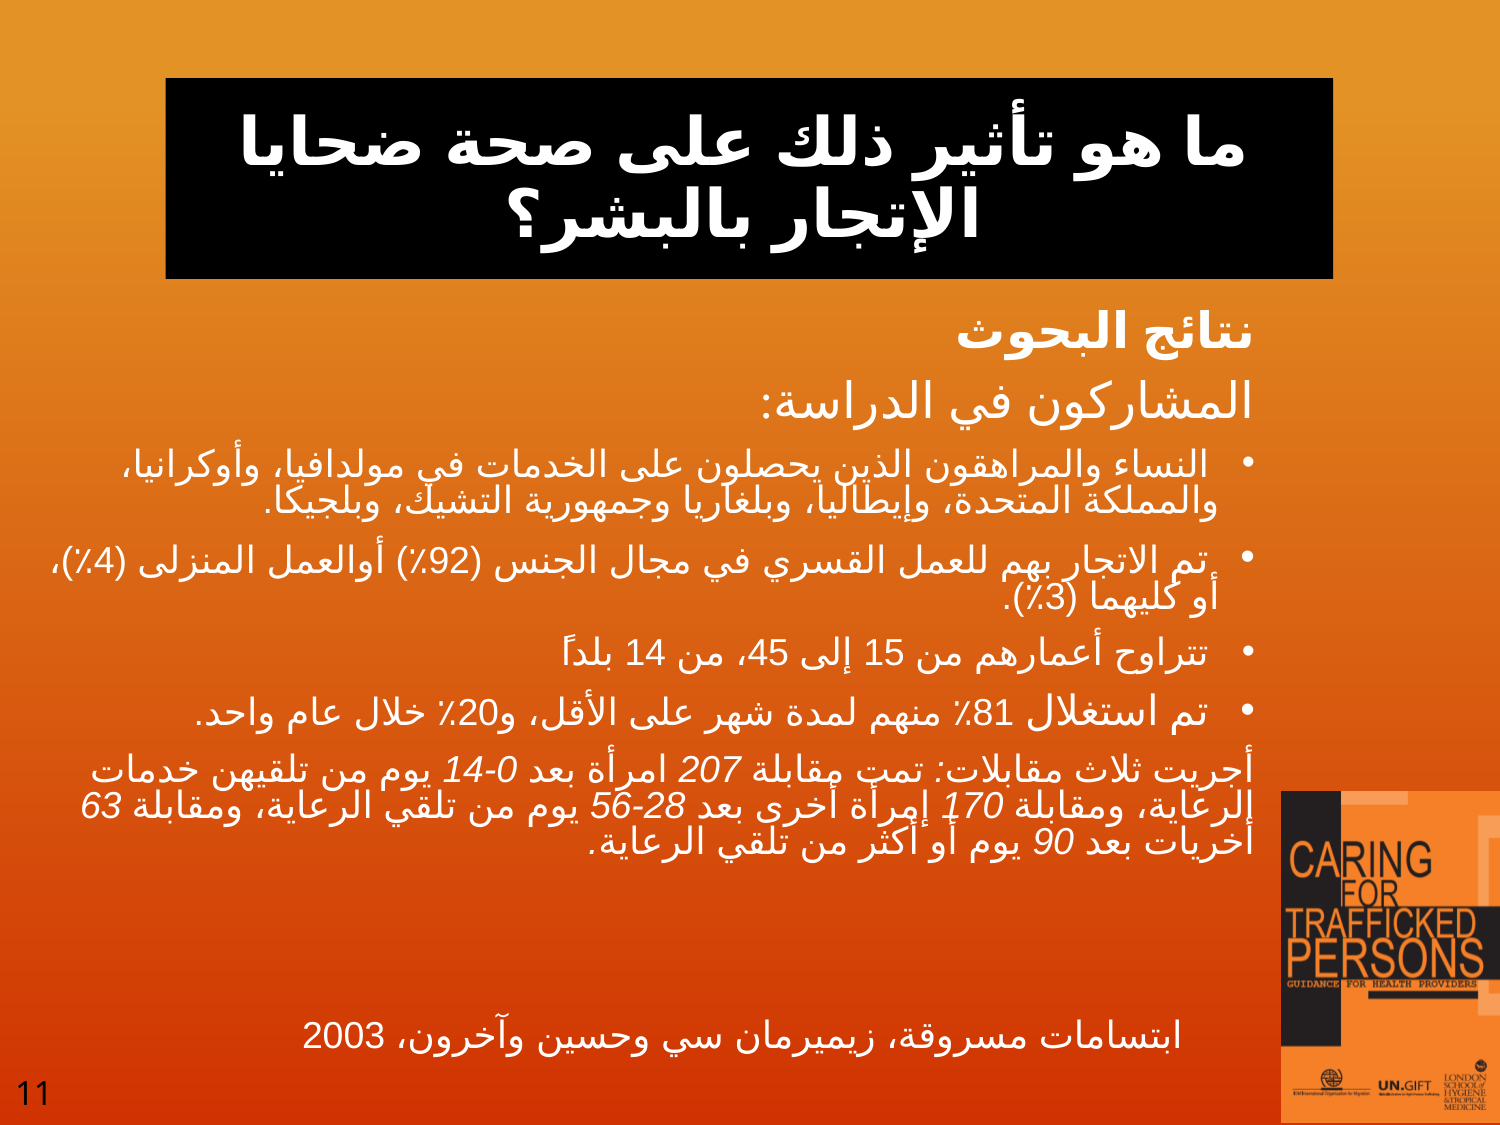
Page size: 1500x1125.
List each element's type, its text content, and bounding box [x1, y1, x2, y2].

list ابتسامات مسروقة، زيميرمان سي وحسين وآخرون، 2003 [135, 1003, 1198, 1125]
picture [1281, 791, 1500, 1123]
text_box نتائج البحوث المشاركون في الدراسة: النساء والمراهقون الذين يحصلون على الخدمات في مولدافيا، وأوكرانيا، والمملكة المتحدة، وإيطاليا، وبلغاريا وجمهورية التشيك، وبلجيكا. تم الاتجار بهم للعمل القسري في مجال الجنس (92٪) أوالعمل المنزلى (4٪)، أو كليهما (3٪). تتراوح أعمارهم من 15 إلى 45، من 14 بلداً تم استغلال 81٪ منهم لمدة شهر على الأقل، و20٪ خلال عام واحد. أجريت ثلاث مقابلات: تمت مقابلة 207 امرأة بعد 0-14 يوم من تلقيهن خدمات الرعاية، ومقابلة 170 إمرأة أخرى بعد 28-56 يوم من تلقي الرعاية، ومقابلة 63 أخريات بعد 90 يوم أو أكثر من تلقي الرعاية. [29, 302, 1270, 929]
title ما هو تأثير ذلك على صحة ضحايا الإتجار بالبشر؟ [159, 103, 1329, 256]
slide_number 11 [0, 1065, 100, 1125]
